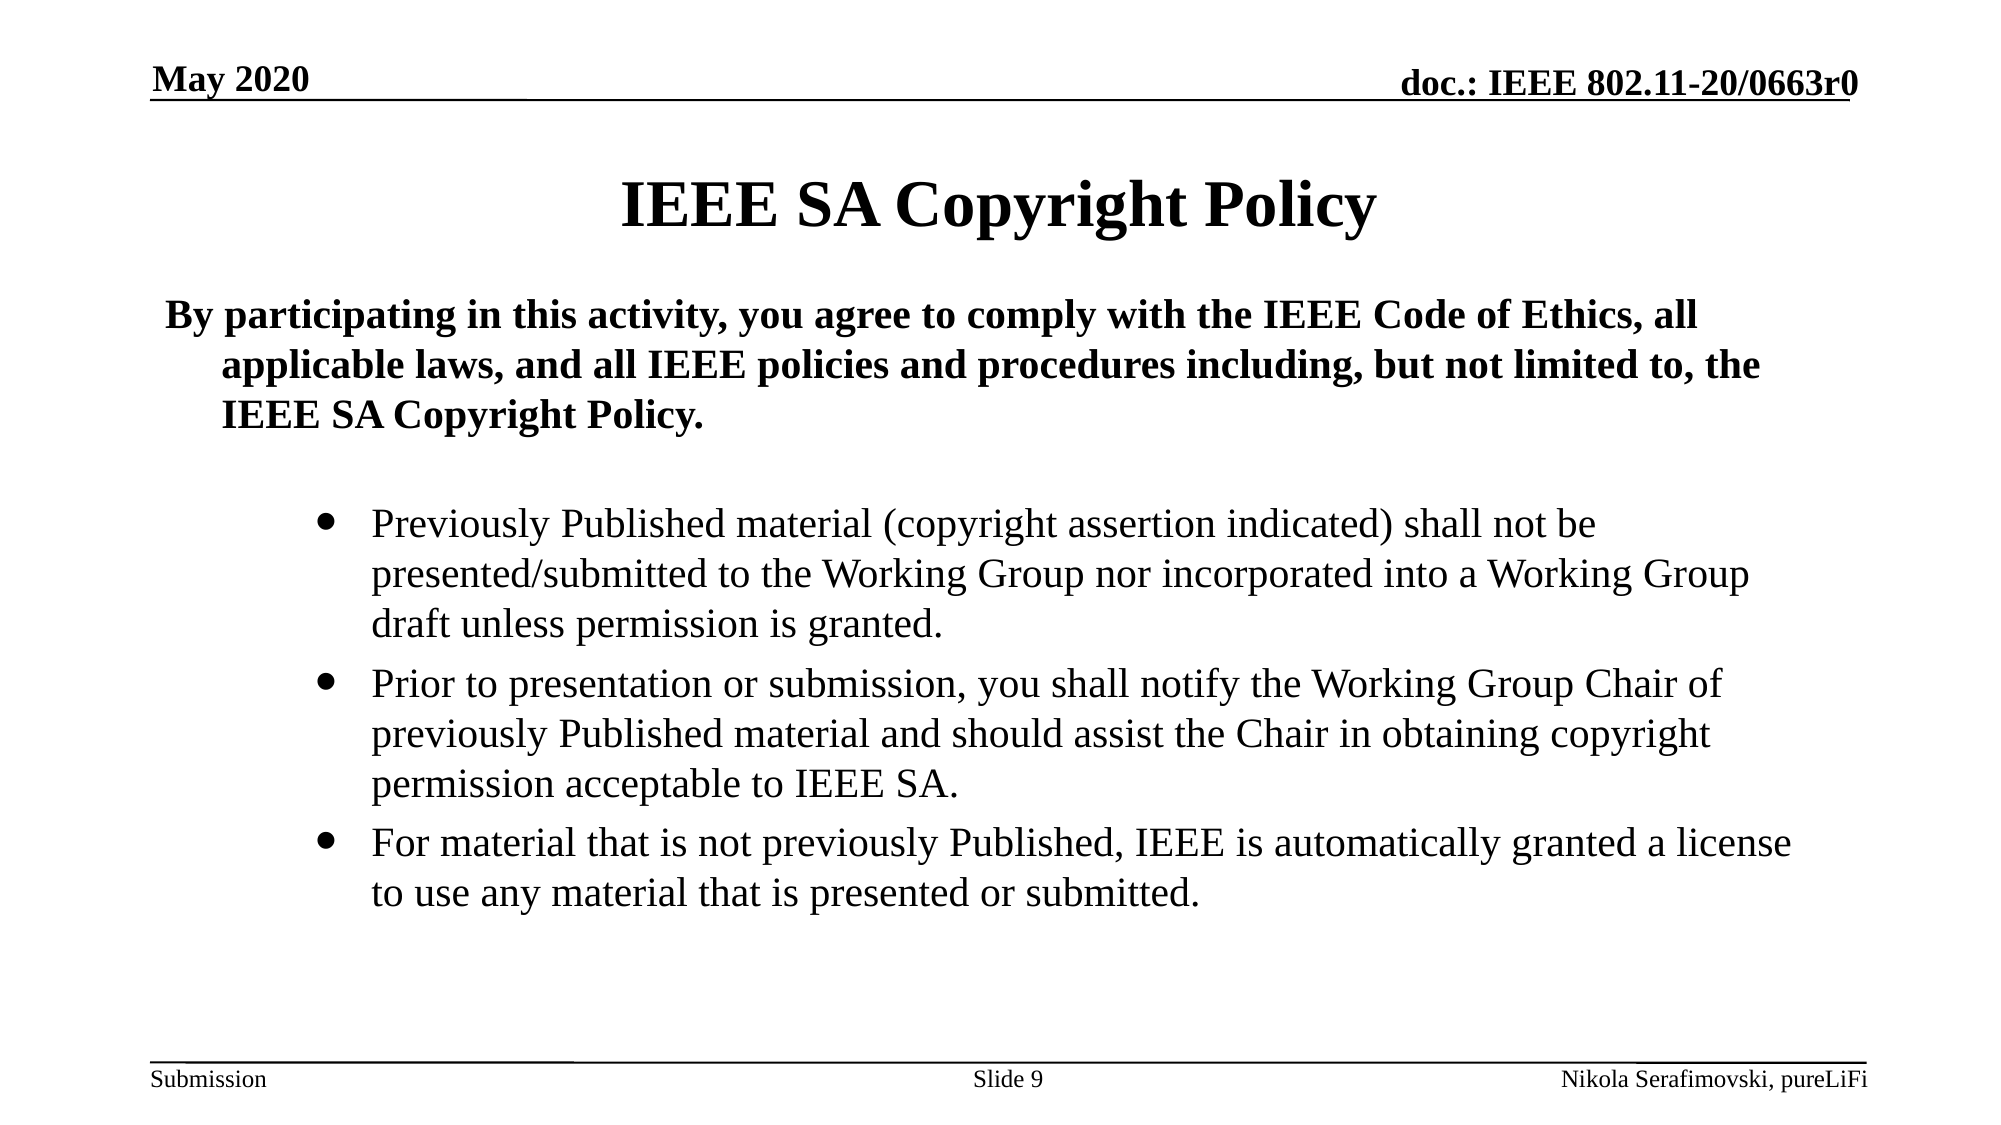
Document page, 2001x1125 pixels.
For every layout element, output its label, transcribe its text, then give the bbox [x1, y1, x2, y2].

list By participating in this activity, you agree to comply with the IEEE Code of Ethics, all applicable laws, and all IEEE policies and procedures including, but not limited to, the IEEE SA Copyright Policy. Previously Published material (copyright assertion indicated) shall not be presented/submitted to the Working Group nor incorporated into a Working Group draft unless permission is granted. Prior to presentation or submission, you shall notify the Working Group Chair of previously Published material and should assist the Chair in obtaining copyright permission acceptable to IEEE SA. For material that is not previously Published, IEEE is automatically granted a license to use any material that is presented or submitted. [149, 278, 1850, 954]
title IEEE SA Copyright Policy [149, 112, 1850, 278]
footer Nikola Serafimovski, pureLiFi [1171, 1061, 1869, 1093]
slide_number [152, 54, 563, 100]
slide_number Slide 9 [950, 1061, 1067, 1123]
